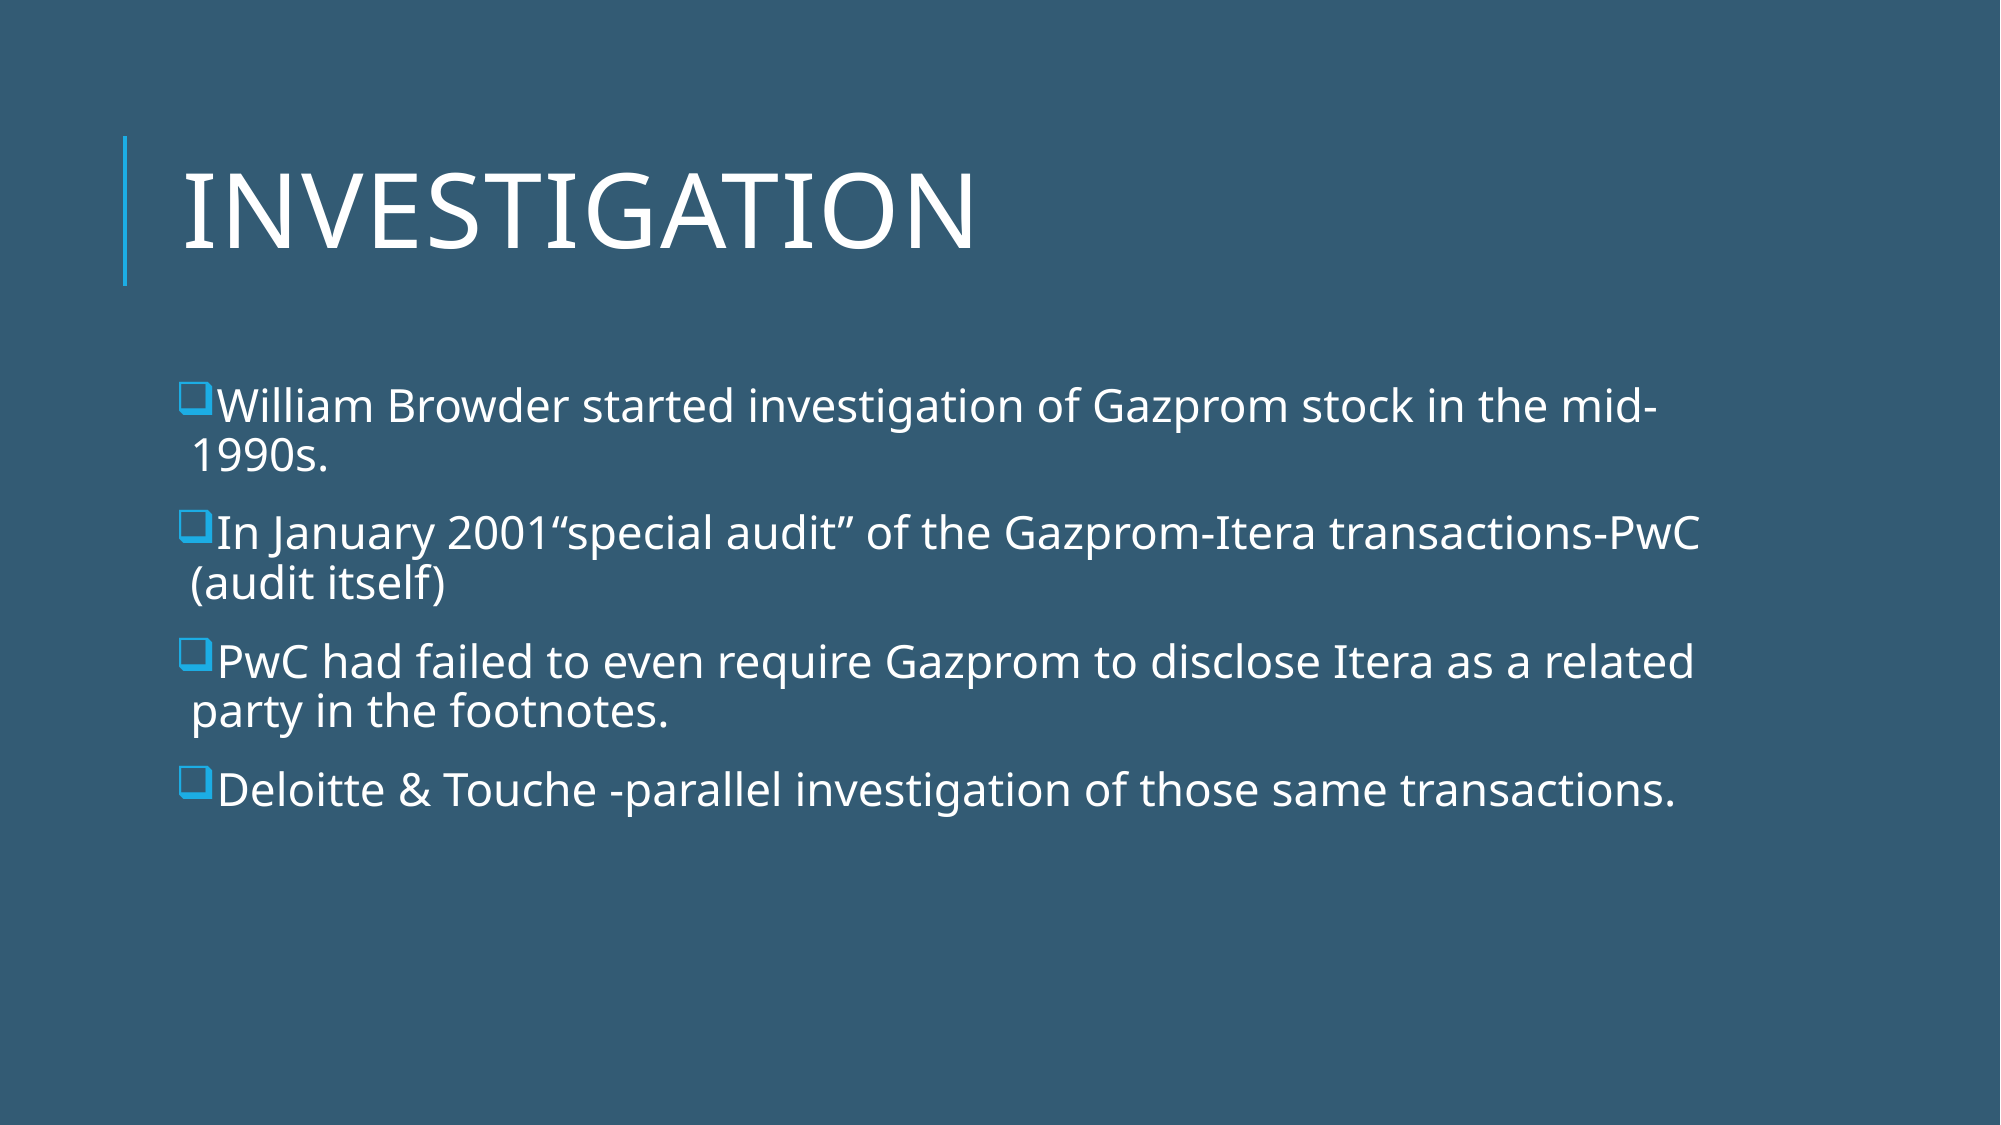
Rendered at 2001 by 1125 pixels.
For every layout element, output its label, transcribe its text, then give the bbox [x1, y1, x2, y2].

list William Browder started investigation of Gazprom stock in the mid-1990s. In January 2001“special audit” of the Gazprom-Itera transactions-PwC (audit itself) PwC had failed to even require Gazprom to disclose Itera as a related party in the footnotes. Deloitte & Touche -parallel investigation of those same transactions. [168, 375, 1763, 1035]
title Investigation [168, 96, 1763, 342]
